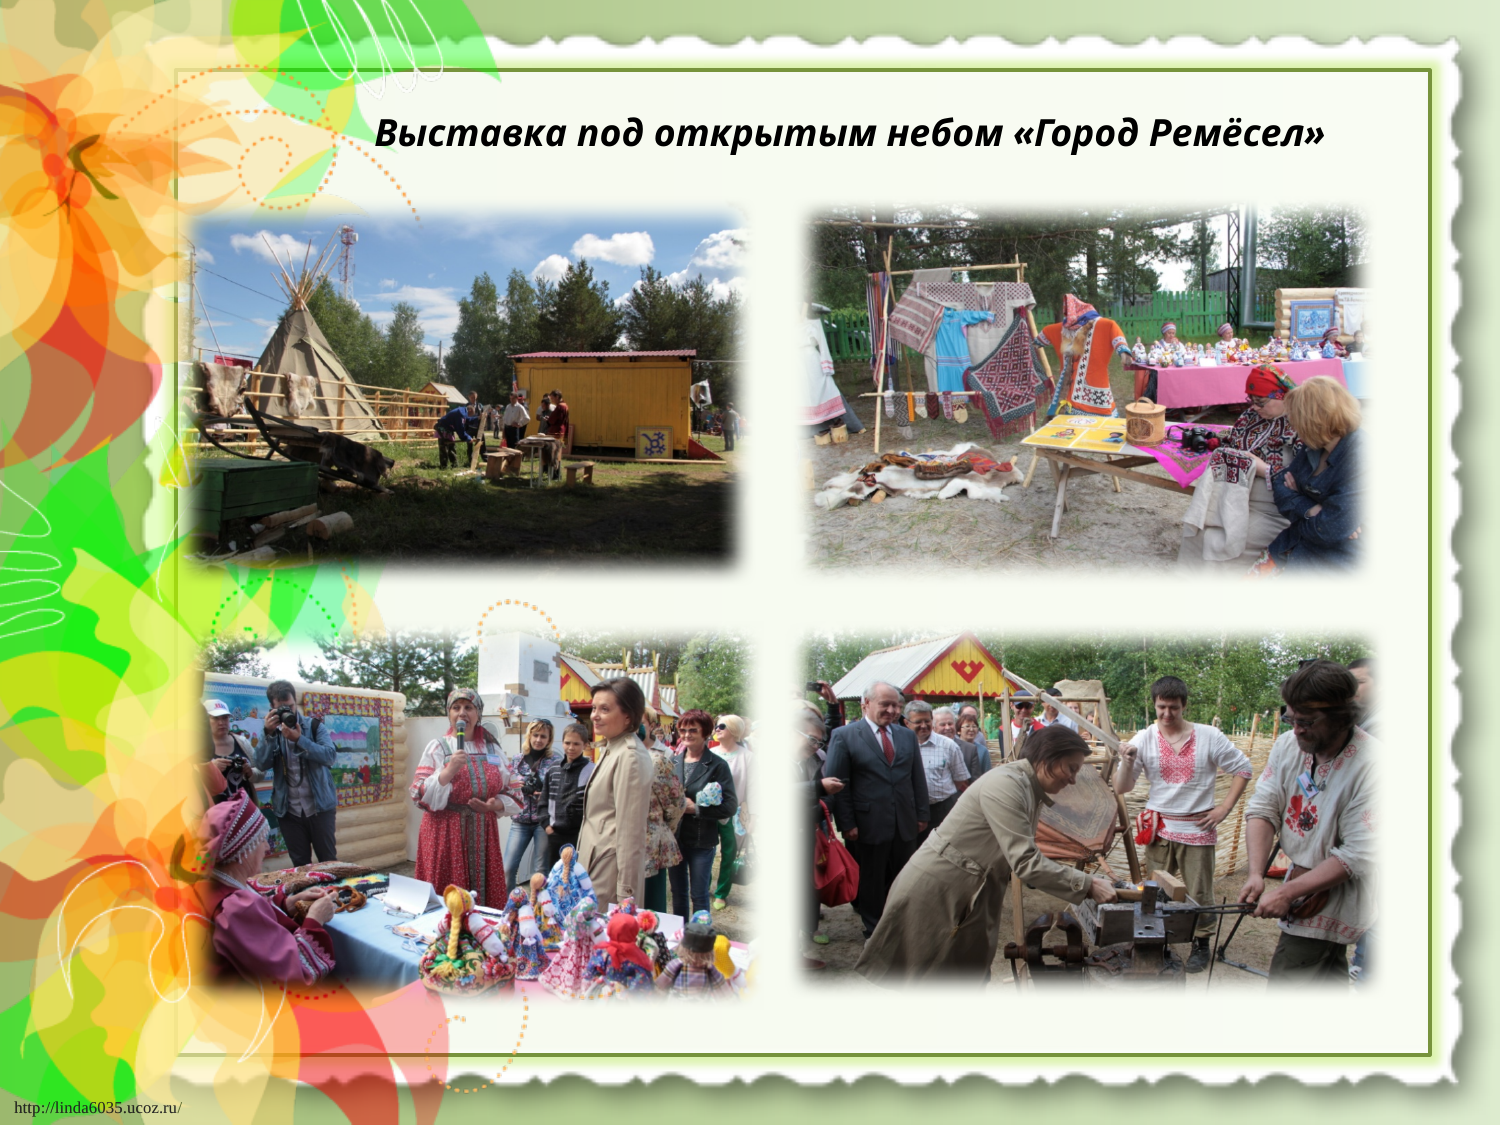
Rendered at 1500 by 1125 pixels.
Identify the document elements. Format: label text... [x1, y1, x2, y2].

picture [0, 0, 1500, 1125]
text_box Выставка под открытым небом «Город Ремёсел» [359, 101, 1352, 162]
